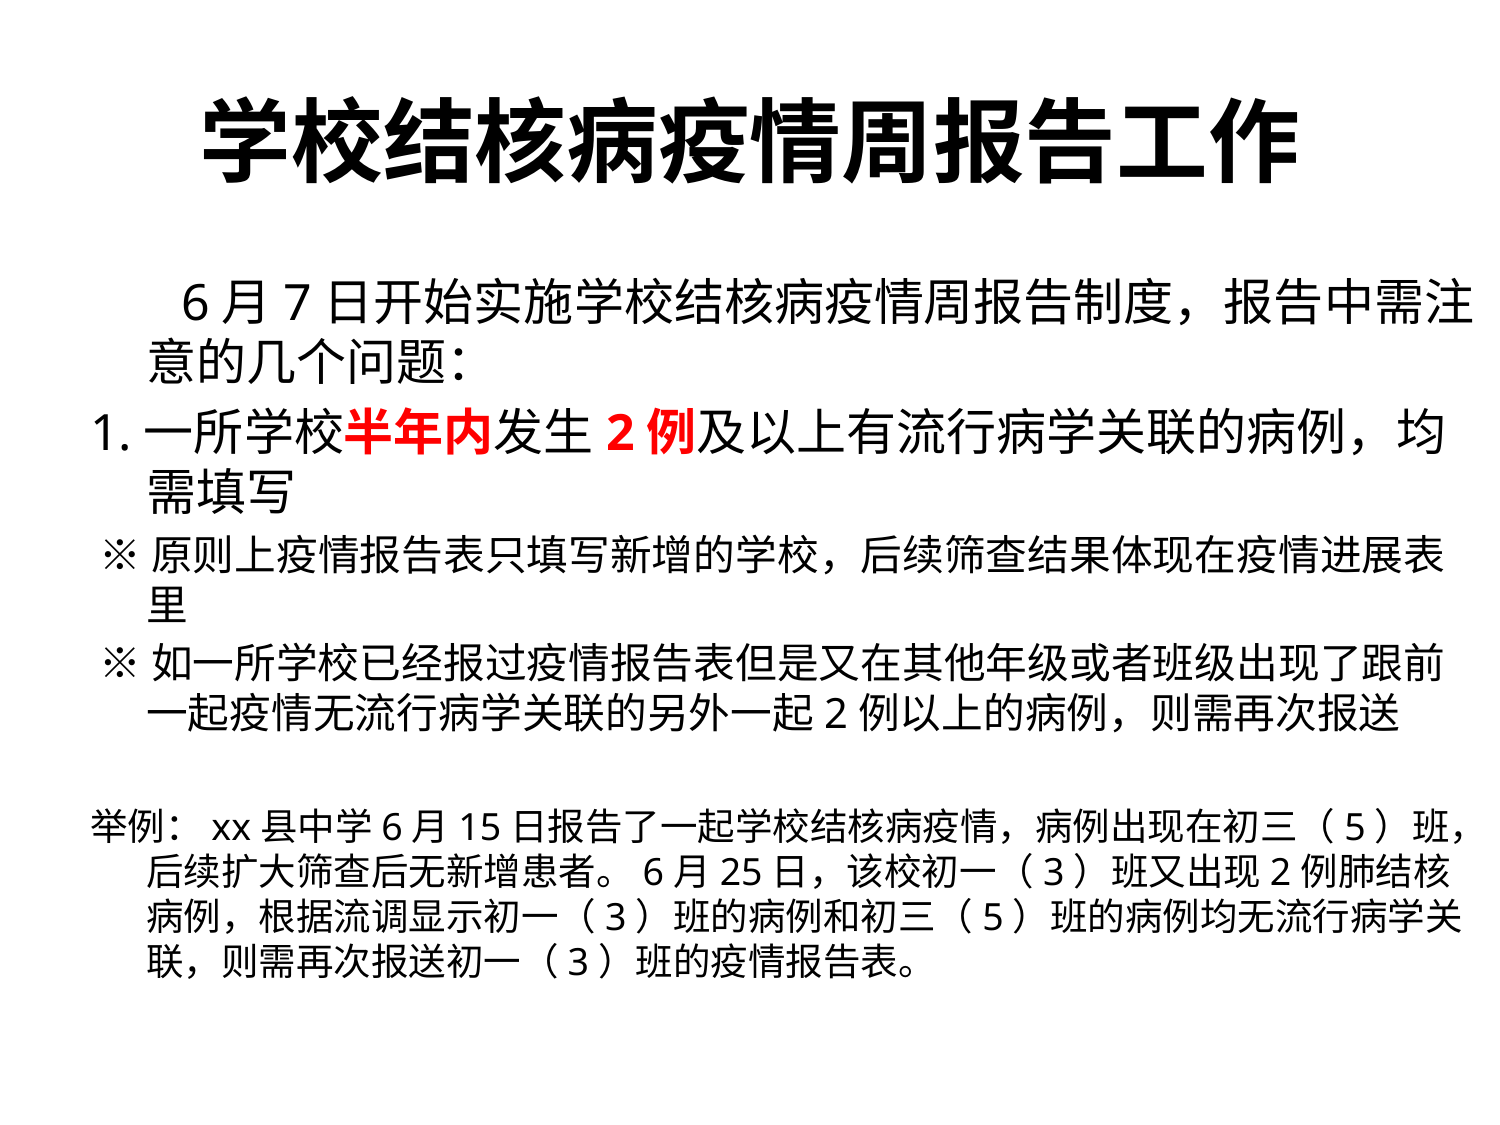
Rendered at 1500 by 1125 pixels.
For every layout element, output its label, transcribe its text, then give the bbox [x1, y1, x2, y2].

list 6月7日开始实施学校结核病疫情周报告制度，报告中需注意的几个问题： 1.一所学校半年内发生2例及以上有流行病学关联的病例，均需填写 ※原则上疫情报告表只填写新增的学校，后续筛查结果体现在疫情进展表里 ※如一所学校已经报过疫情报告表但是又在其他年级或者班级出现了跟前一起疫情无流行病学关联的另外一起2例以上的病例，则需再次报送 举例：xx县中学6月15日报告了一起学校结核病疫情，病例出现在初三（5）班，后续扩大筛查后无新增患者。6月25日，该校初一（3）班又出现2例肺结核病例，根据流调显示初一（3）班的病例和初三（5）班的病例均无流行病学关联，则需再次报送初一（3）班的疫情报告表。 [75, 262, 1500, 1005]
title 学校结核病疫情周报告工作 [75, 45, 1425, 233]
